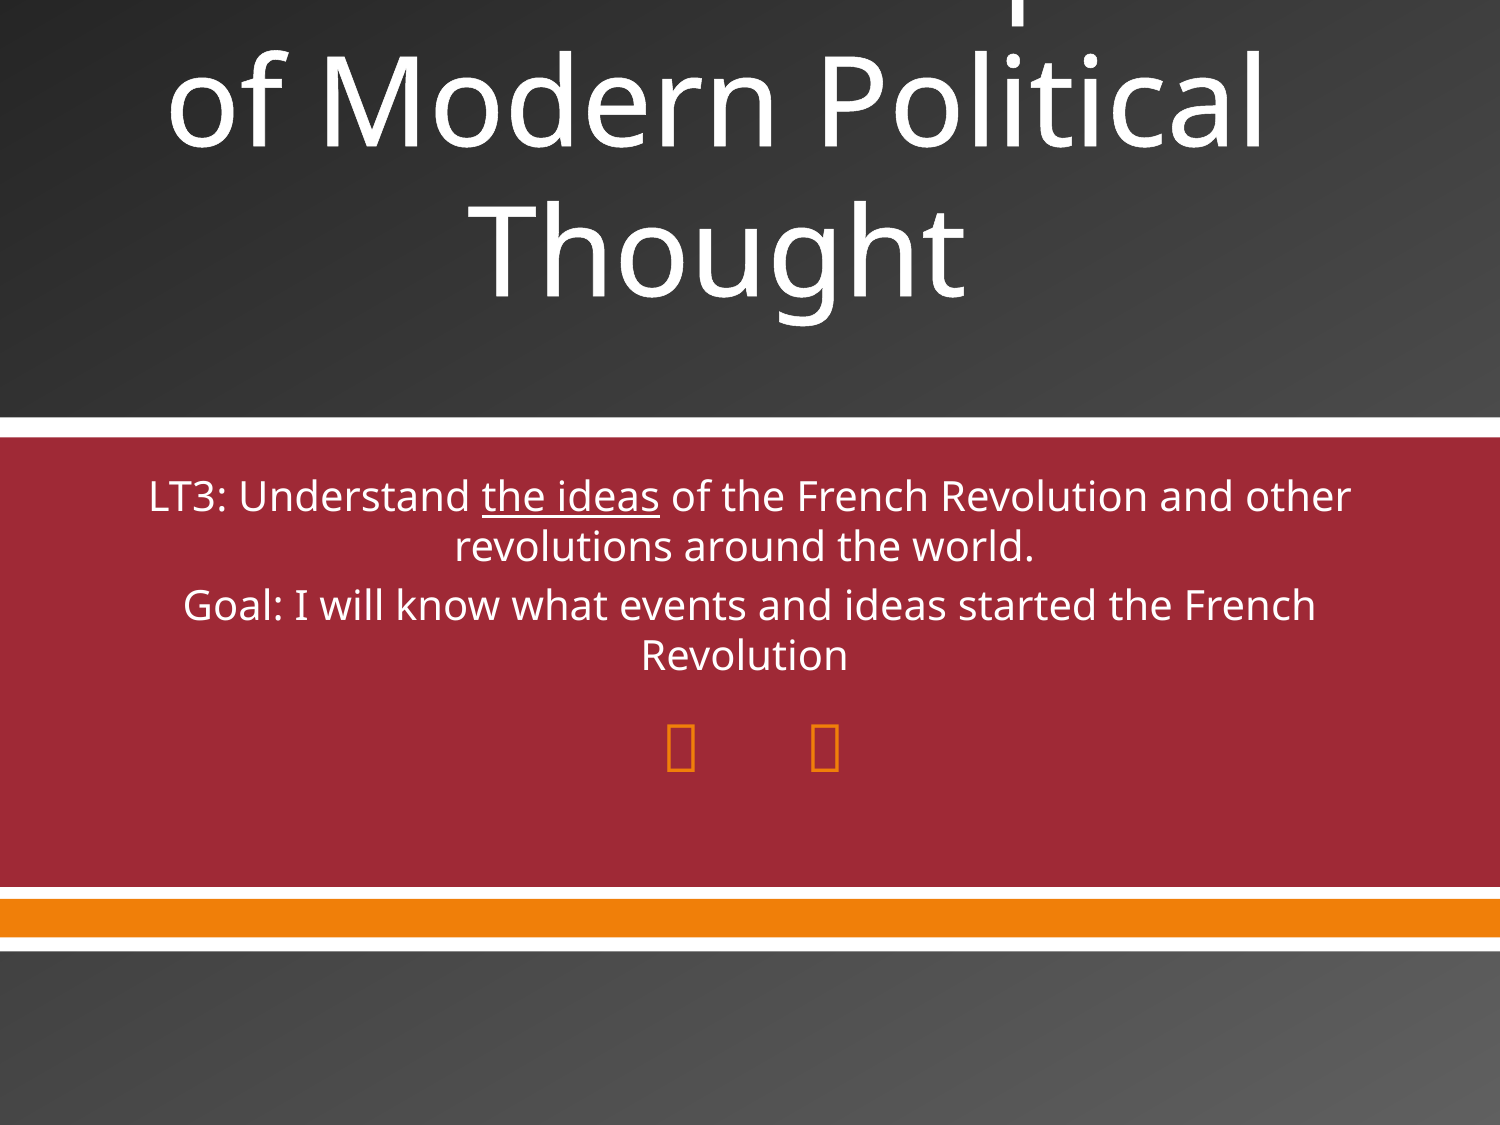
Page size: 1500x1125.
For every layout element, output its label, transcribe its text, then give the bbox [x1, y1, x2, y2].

title MT1: The development of Modern Political Thought [4, 125, 1430, 329]
subtitle LT3: Understand the ideas of the French Revolution and other revolutions around the world. Goal: I will know what events and ideas started the French Revolution [93, 462, 1407, 875]
